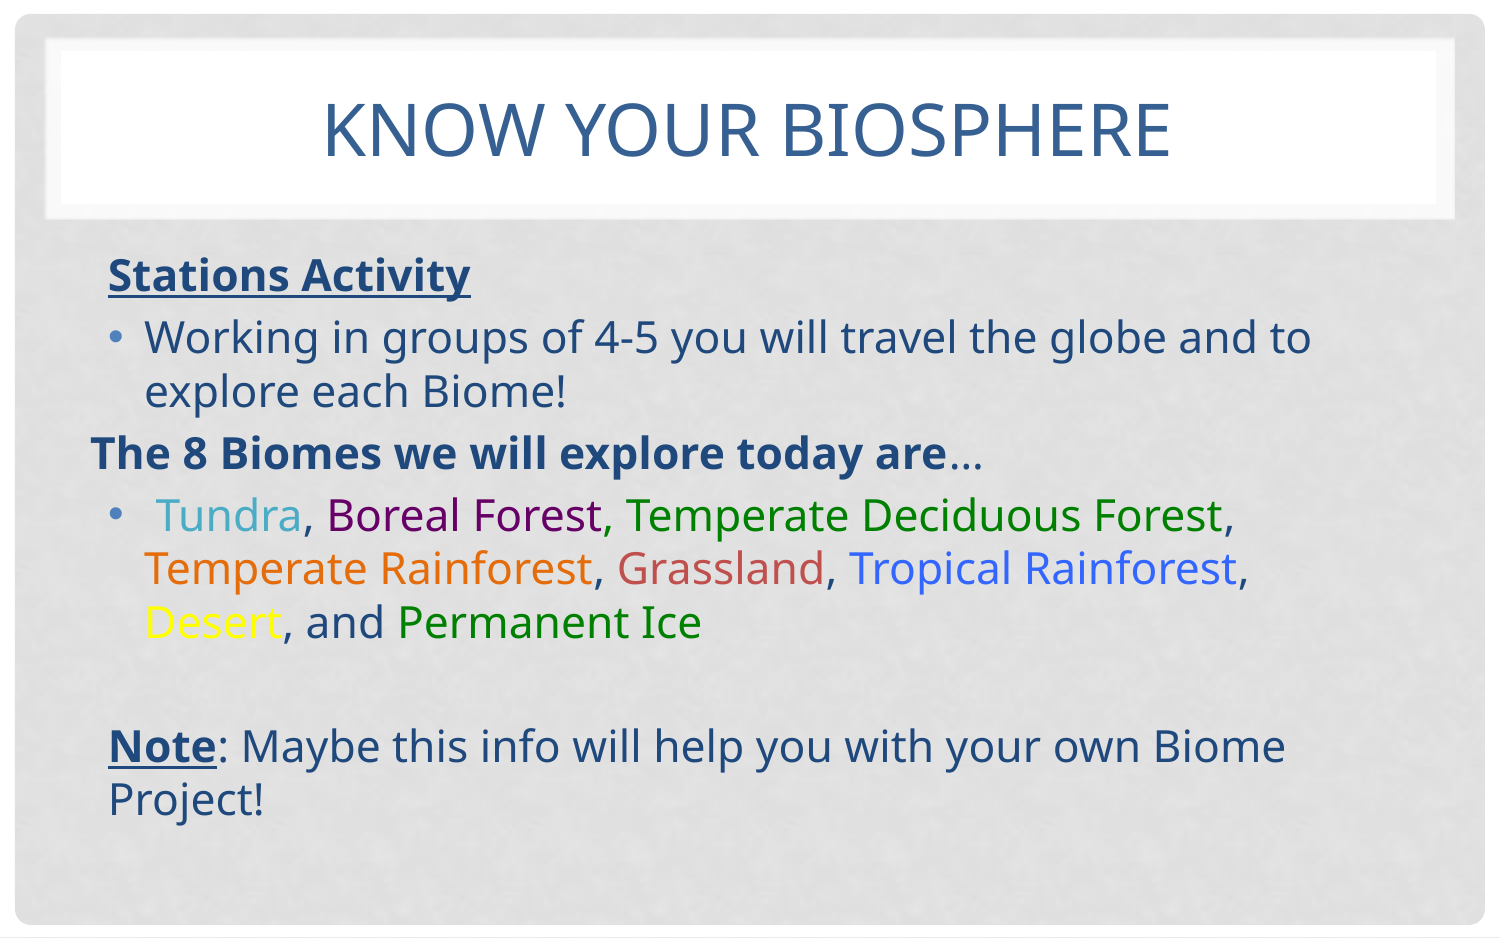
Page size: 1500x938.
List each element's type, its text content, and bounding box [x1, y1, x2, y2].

title Know your Biosphere [69, 55, 1425, 198]
list Stations Activity Working in groups of 4-5 you will travel the globe and to explore each Biome! The 8 Biomes we will explore today are… Tundra, Boreal Forest, Temperate Deciduous Forest, Temperate Rainforest, Grassland, Tropical Rainforest, Desert, and Permanent Ice Note: Maybe this info will help you with your own Biome Project! [75, 239, 1425, 838]
